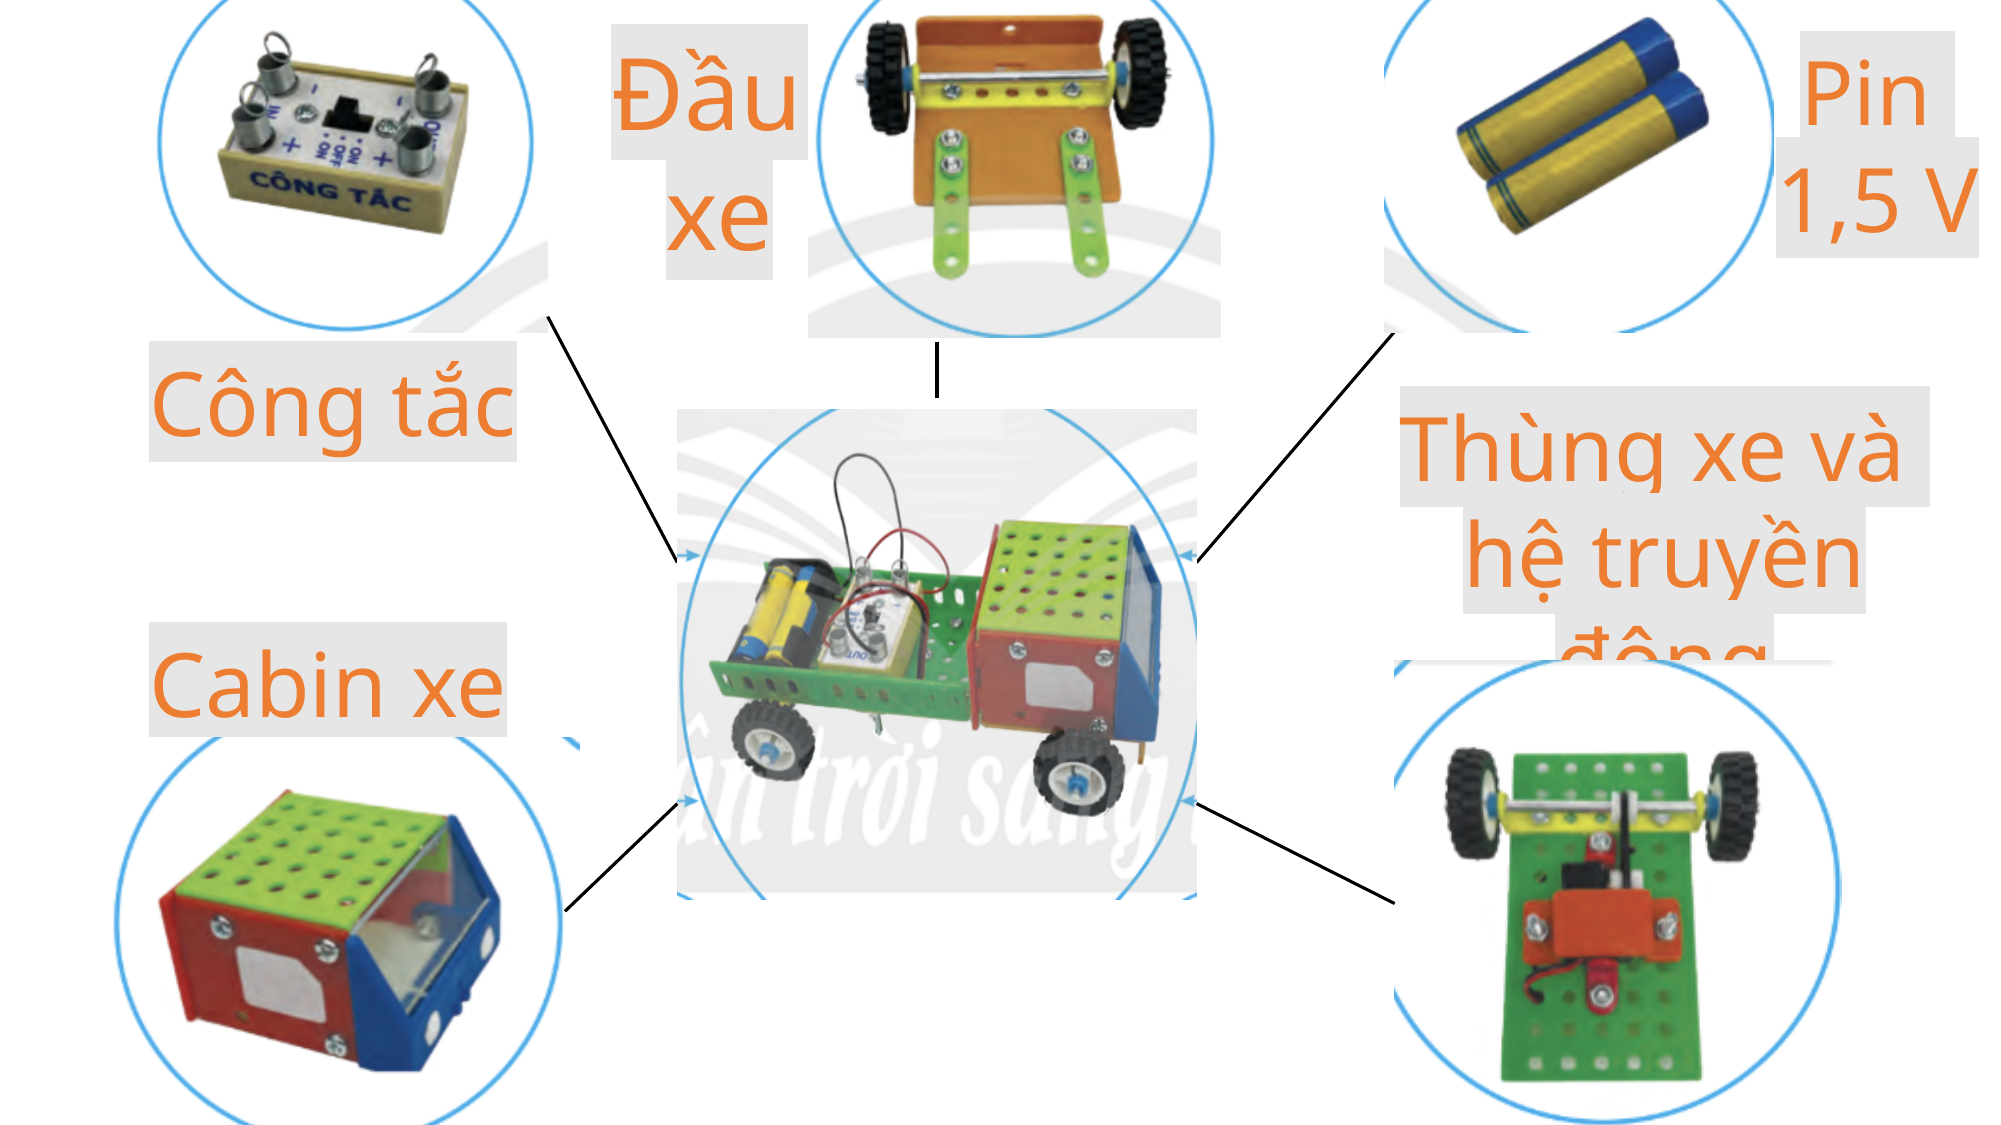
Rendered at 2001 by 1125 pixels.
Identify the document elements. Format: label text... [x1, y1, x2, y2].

picture [129, 0, 548, 333]
text_box Cabin xe [129, 625, 649, 738]
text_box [1196, 803, 1395, 904]
picture [677, 409, 1197, 900]
picture [1384, 0, 1774, 333]
picture [808, 0, 1221, 338]
text_box Công tắc [129, 344, 547, 457]
picture [1394, 660, 1842, 1125]
text_box Pin 1,5 V [1774, 87, 2000, 200]
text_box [564, 803, 678, 912]
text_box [547, 316, 678, 563]
picture [88, 737, 580, 1125]
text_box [1196, 297, 1424, 563]
text_box Thùng xe và hệ truyền động [1329, 495, 2000, 609]
text_box Đầu xe [548, 94, 808, 207]
